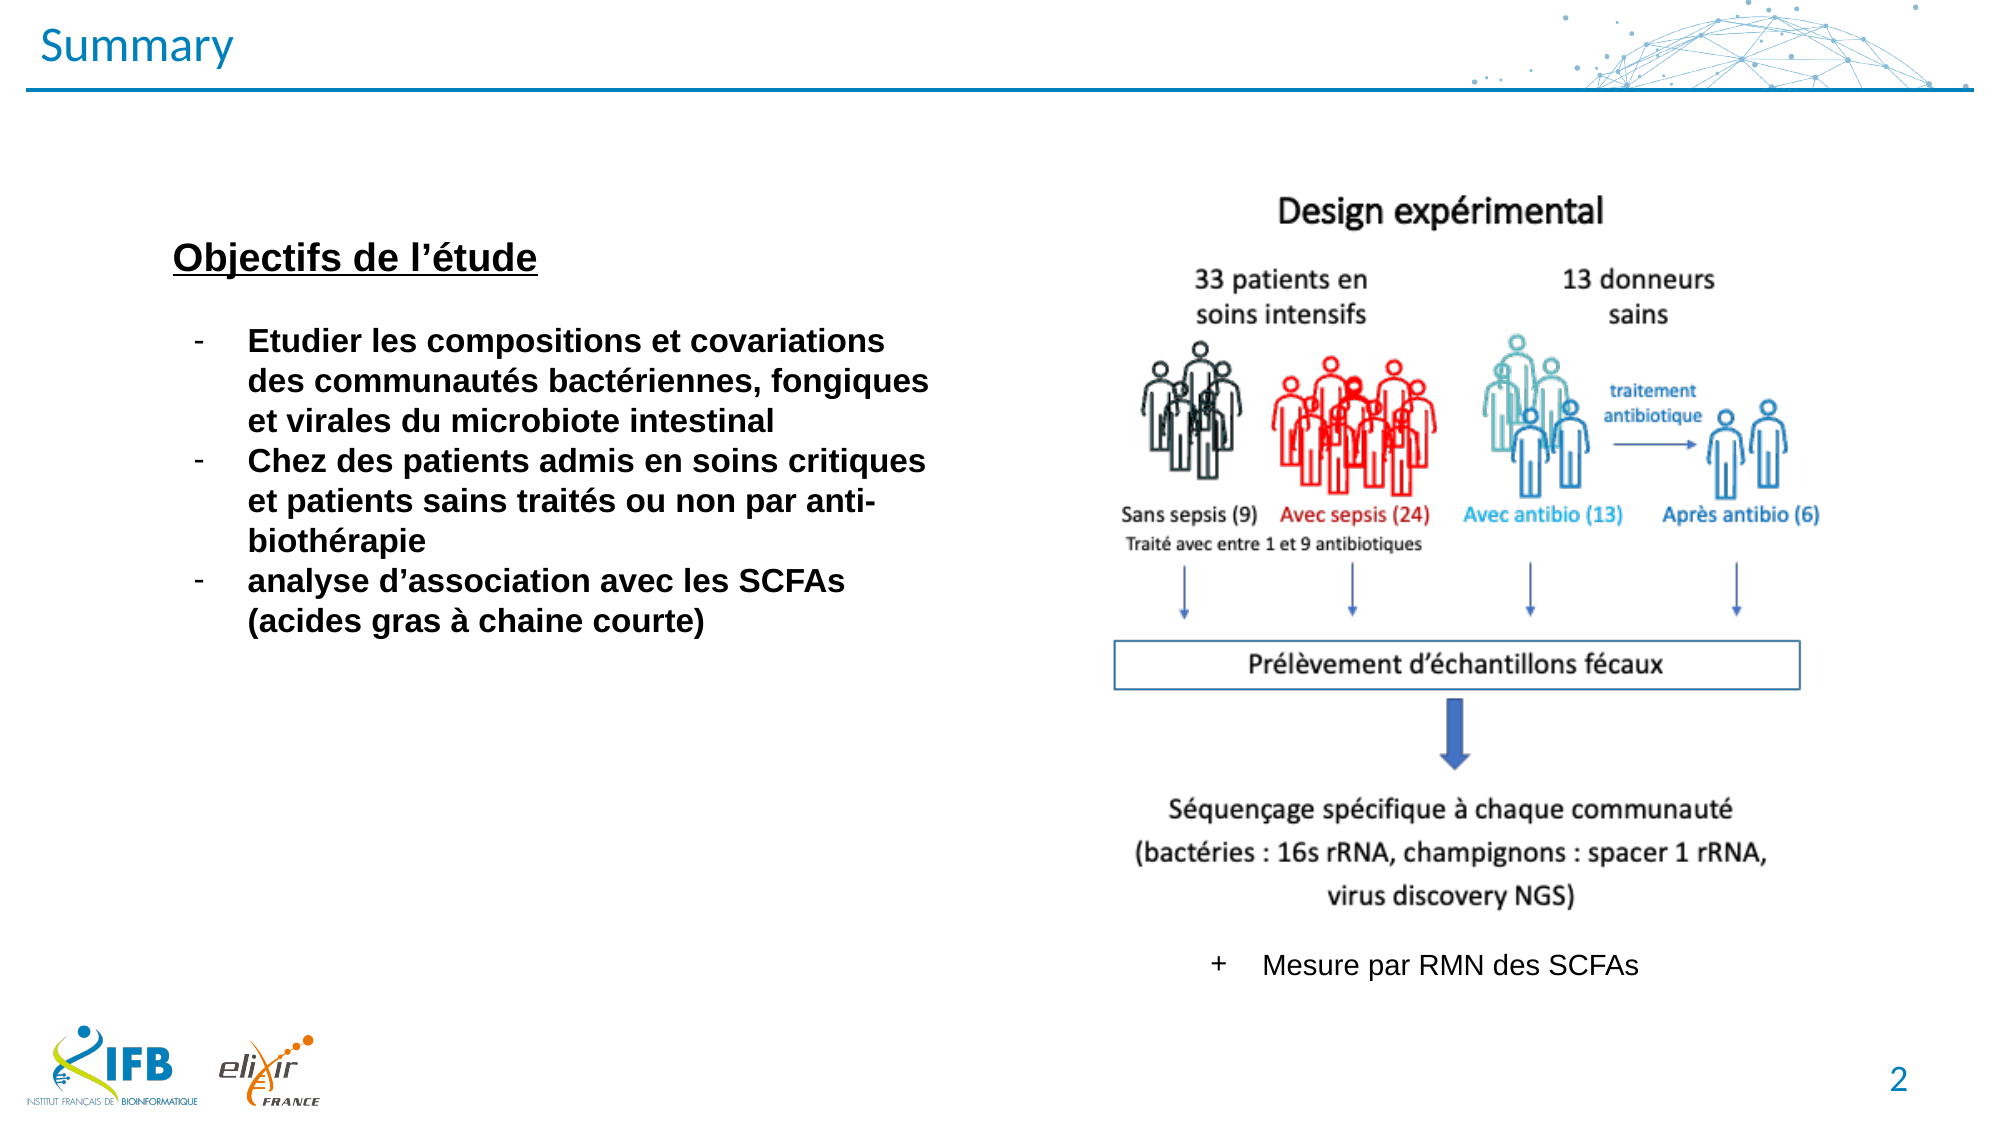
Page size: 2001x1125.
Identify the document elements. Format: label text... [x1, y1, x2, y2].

picture [219, 1035, 320, 1106]
picture [25, 1023, 199, 1110]
title Summary [25, 0, 1285, 91]
text_box Mesure par RMN des SCFAs [1172, 940, 1770, 997]
text_box Objectifs de l’étude Etudier les compositions et covariations des communautés bactériennes, fongiques et virales du microbiote intestinal Chez des patients admis en soins critiques et patients sains traités ou non par anti-biothérapie analyse d’association avec les SCFAs (acides gras à chaine courte) [157, 217, 953, 694]
picture [1040, 169, 1837, 932]
